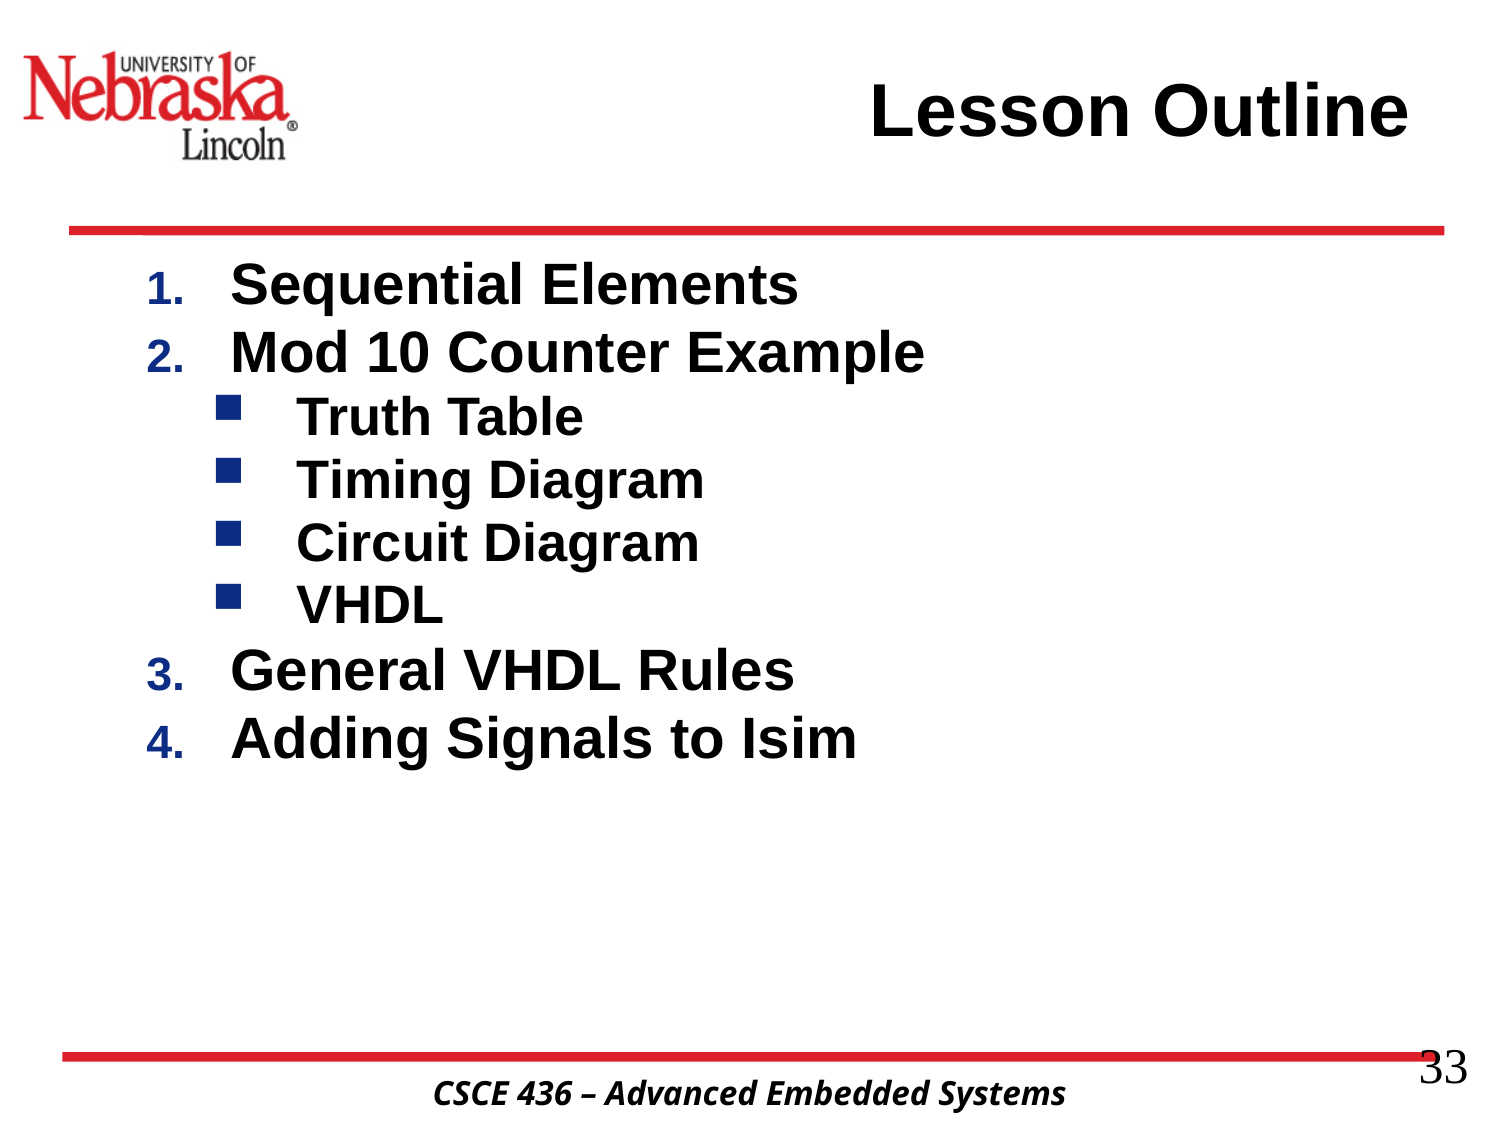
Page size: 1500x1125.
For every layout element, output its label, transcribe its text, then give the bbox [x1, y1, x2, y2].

list Sequential Elements Mod 10 Counter Example Truth Table Timing Diagram Circuit Diagram VHDL General VHDL Rules Adding Signals to Isim [131, 251, 1466, 962]
picture [1, 32, 313, 181]
slide_number 33 [1133, 1025, 1484, 1105]
title Lesson Outline [313, 12, 1427, 201]
